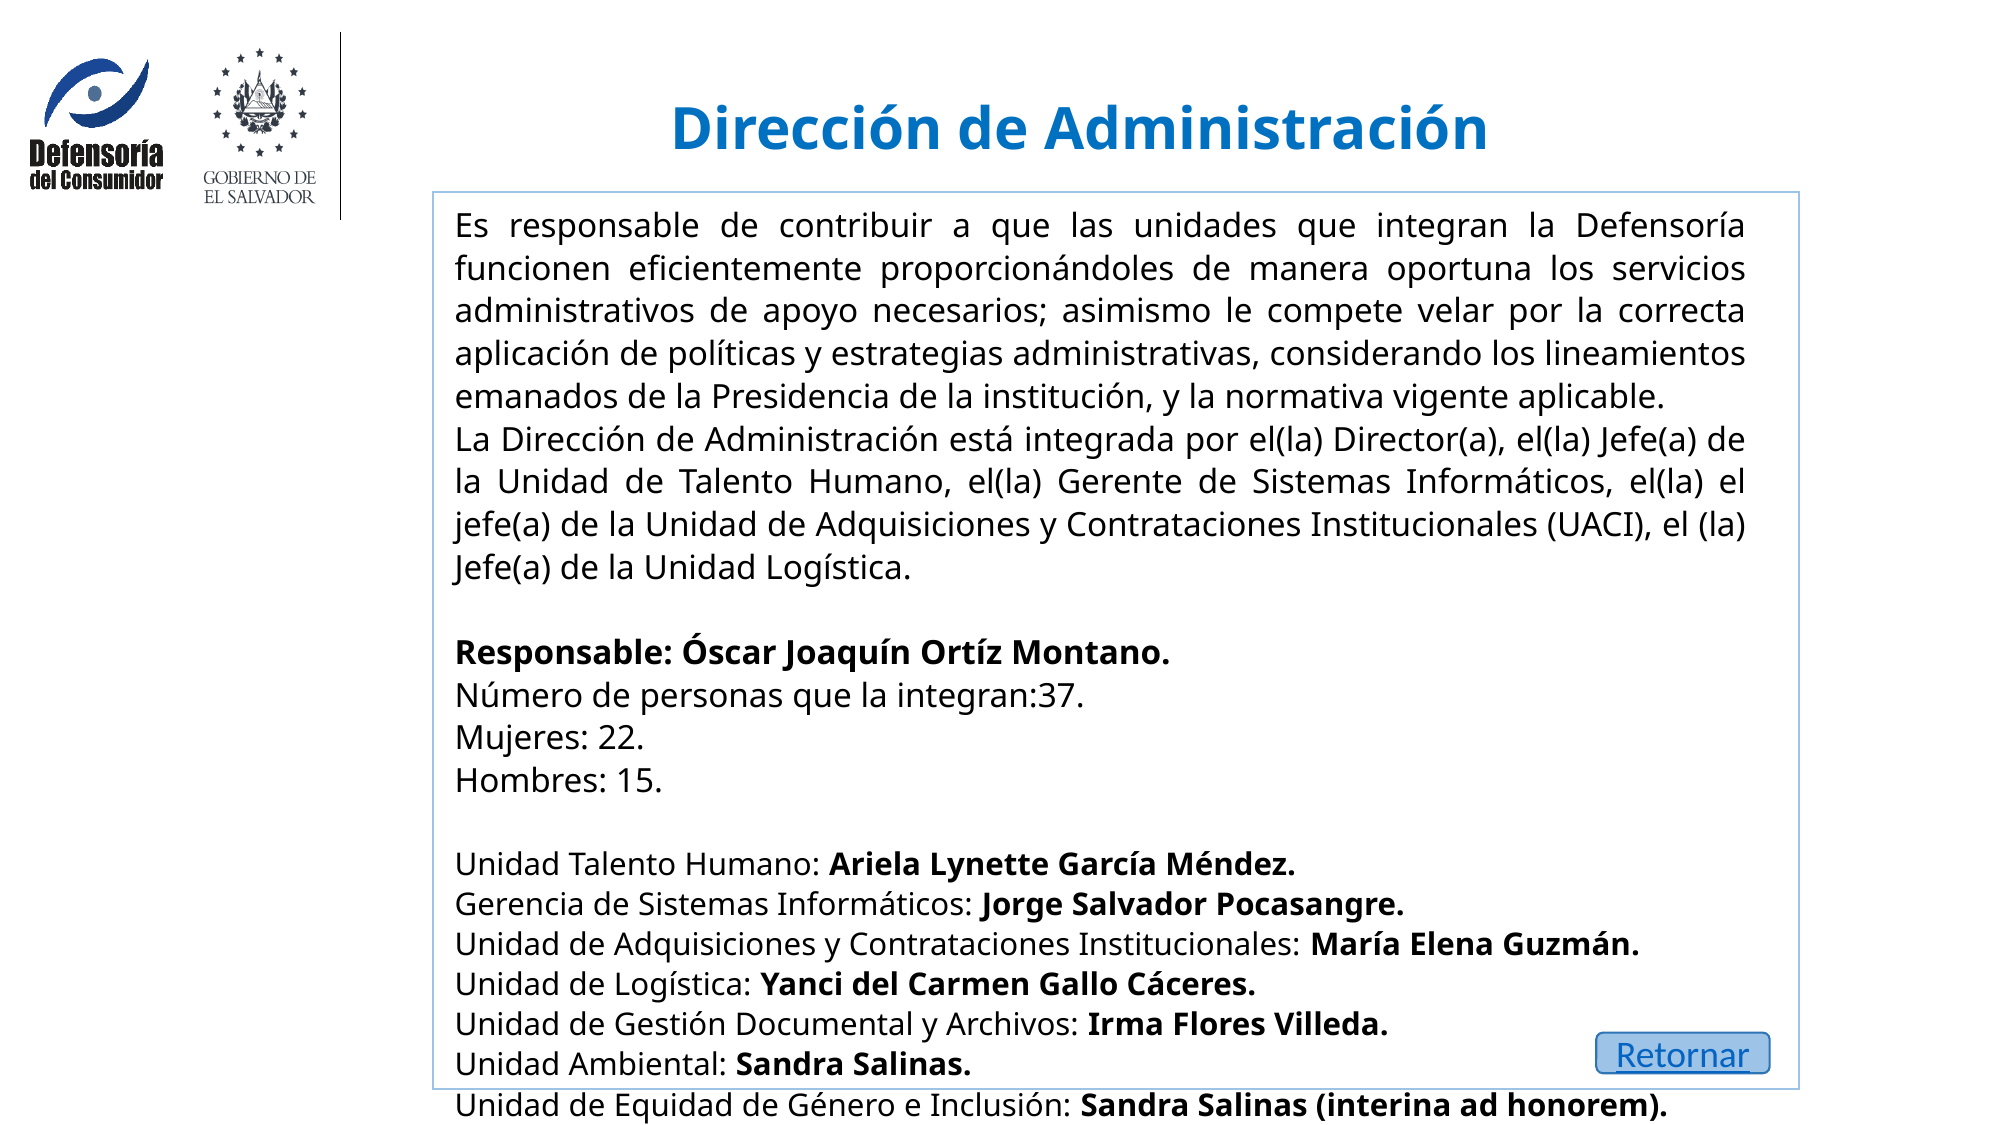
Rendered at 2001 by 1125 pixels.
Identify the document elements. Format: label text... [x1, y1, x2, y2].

text_box [432, 191, 1800, 1090]
text_box Dirección de Administración [433, 92, 1727, 191]
text_box Retornar [1595, 1031, 1771, 1075]
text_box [25, 31, 341, 220]
text_box Es responsable de contribuir a que las unidades que integran la Defensoría funcionen eficientemente proporcionándoles de manera oportuna los servicios administrativos de apoyo necesarios; asimismo le compete velar por la correcta aplicación de políticas y estrategias administrativas, considerando los lineamientos emanados de la Presidencia de la institución, y la normativa vigente aplicable. La Dirección de Administración está integrada por el(la) Director(a), el(la) Jefe(a) de la Unidad de Talento Humano, el(la) Gerente de Sistemas Informáticos, el(la) el jefe(a) de la Unidad de Adquisiciones y Contrataciones Institucionales (UACI), el (la) Jefe(a) de la Unidad Logística. Responsable: Óscar Joaquín Ortíz Montano. Número de personas que la integran:37. Mujeres: 22. Hombres: 15. Unidad Talento Humano: Ariela Lynette García Méndez. Gerencia de Sistemas Informáticos: Jorge Salvador Pocasangre. Unidad de Adquisiciones y Contrataciones Institucionales: María Elena Guzmán. Unidad de Logística: Yanci del Carmen Gallo Cáceres. Unidad de Gestión Documental y Archivos: Irma Flores Villeda. Unidad Ambiental: Sandra Salinas. Unidad de Equidad de Género e Inclusión: Sandra Salinas (interina ad honorem). [439, 1090, 1763, 1125]
